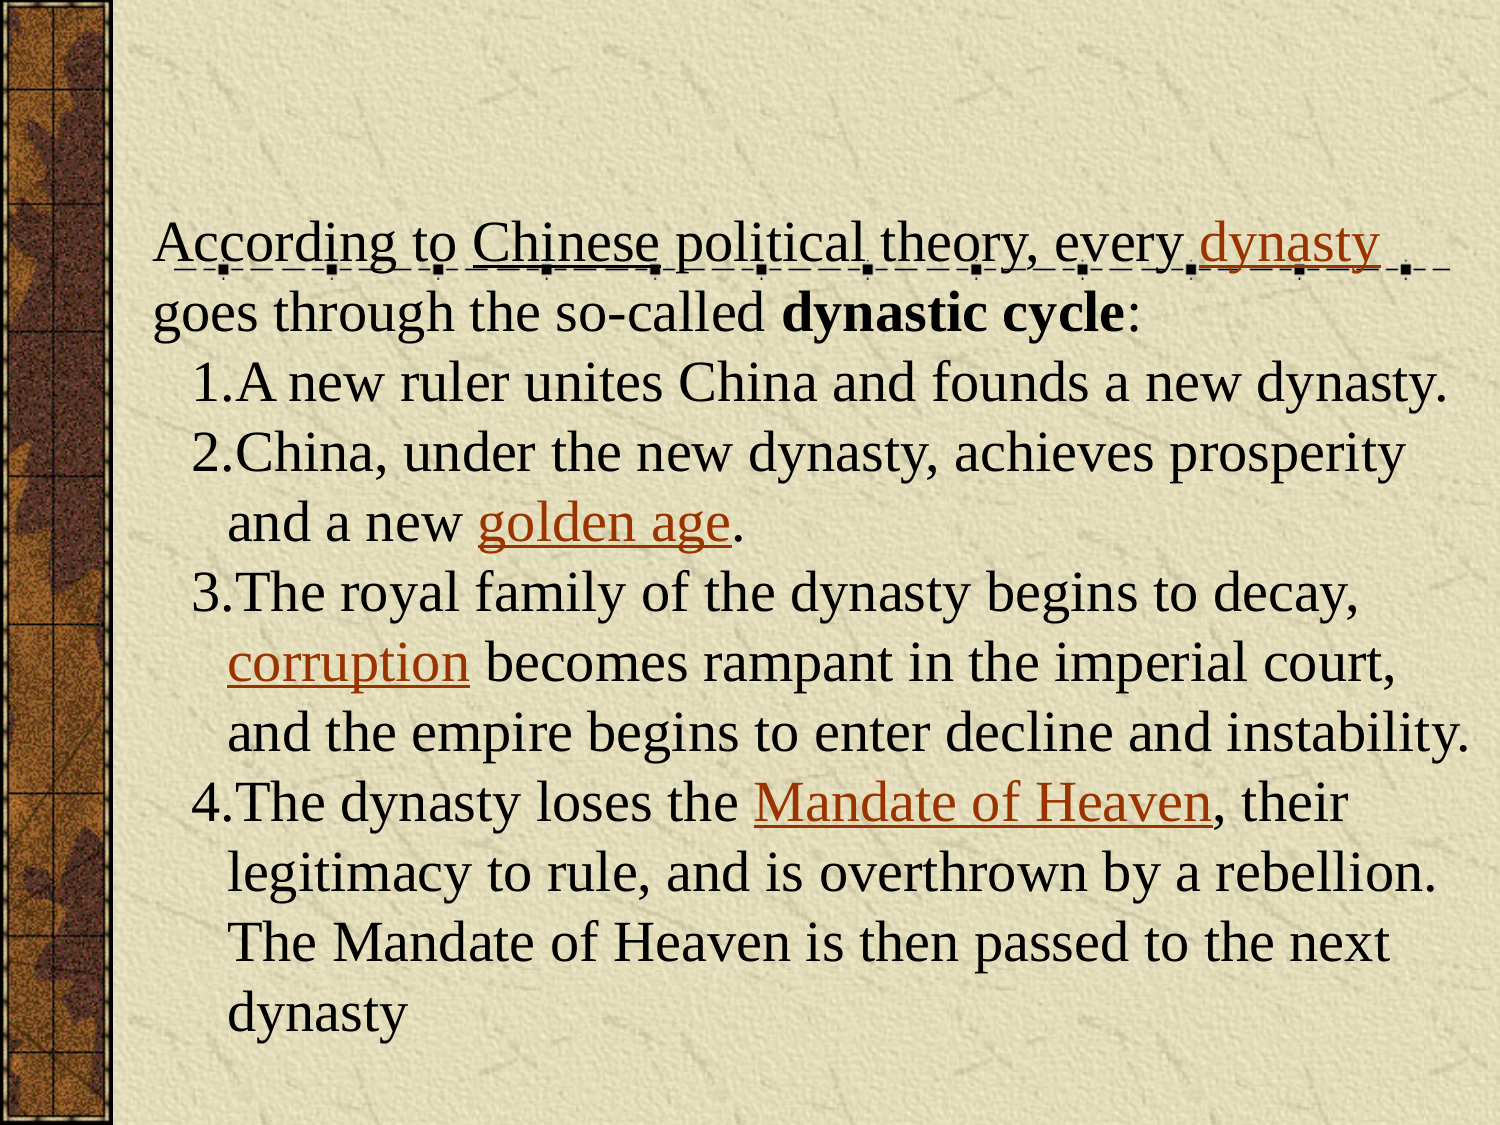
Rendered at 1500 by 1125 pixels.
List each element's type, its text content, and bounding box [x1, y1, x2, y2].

picture [0, 0, 1500, 1125]
text_box According to Chinese political theory, every dynasty goes through the so-called dynastic cycle: A new ruler unites China and founds a new dynasty. China, under the new dynasty, achieves prosperity and a new golden age. The royal family of the dynasty begins to decay, corruption becomes rampant in the imperial court, and the empire begins to enter decline and instability. The dynasty loses the Mandate of Heaven, their legitimacy to rule, and is overthrown by a rebellion. The Mandate of Heaven is then passed to the next dynasty [137, 195, 1500, 1121]
